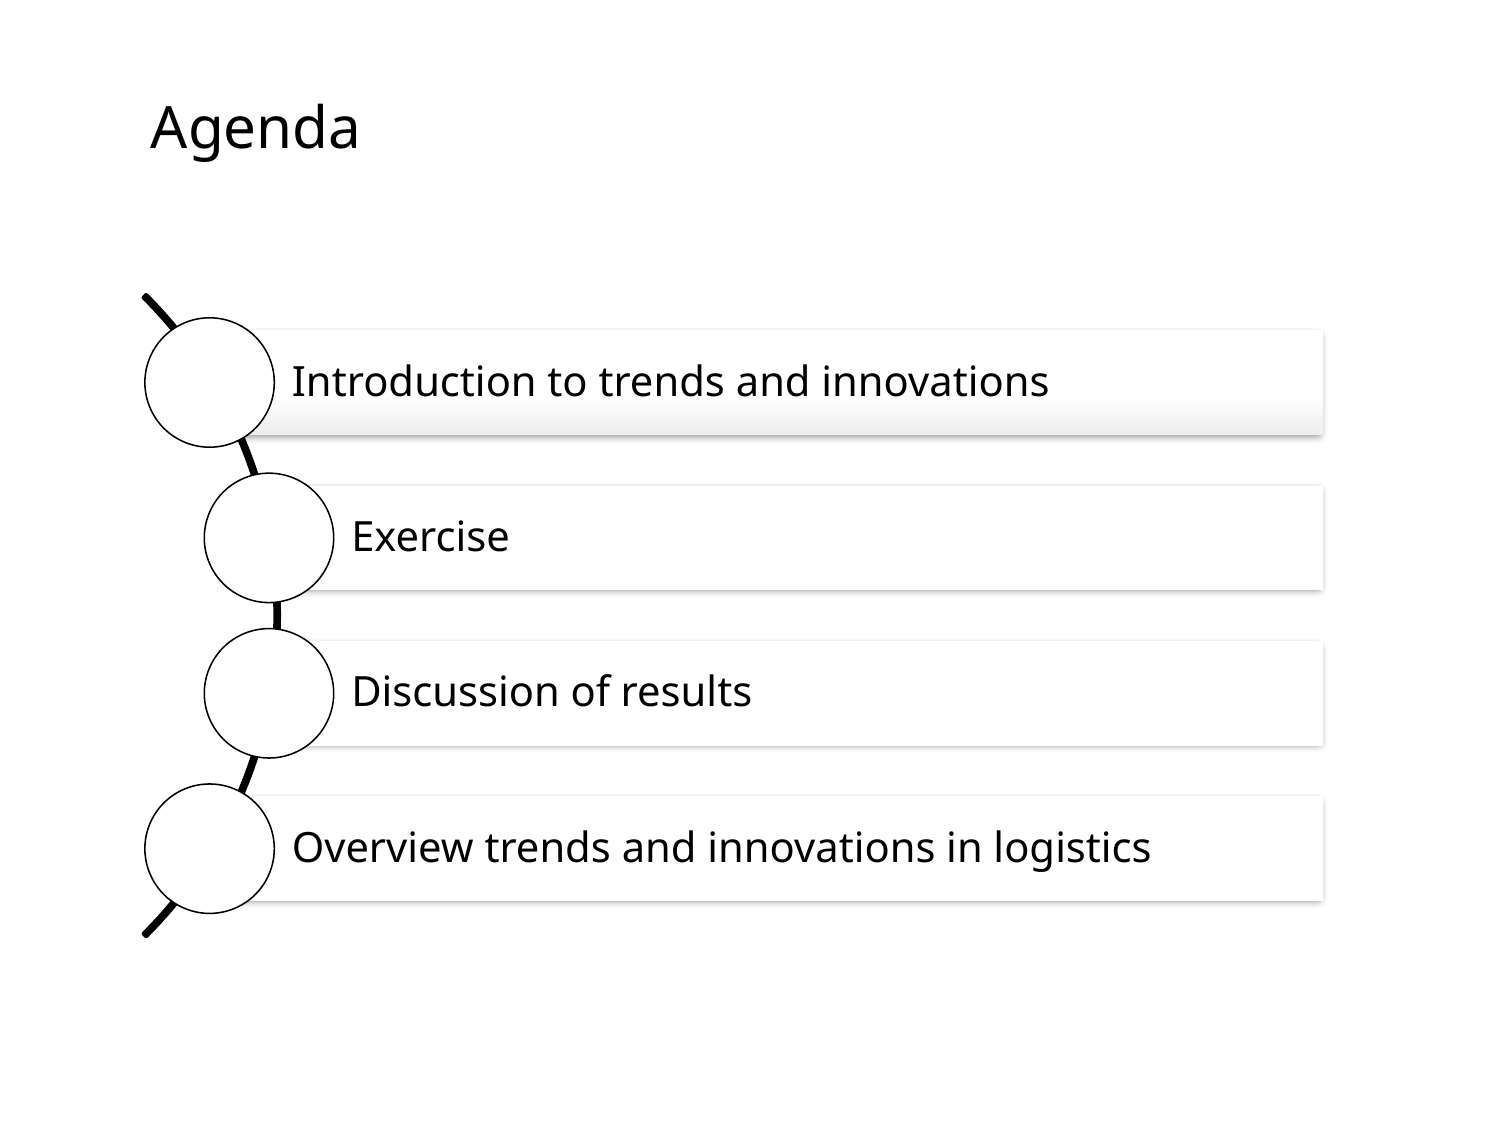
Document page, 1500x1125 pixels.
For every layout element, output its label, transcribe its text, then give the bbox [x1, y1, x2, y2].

text_box Agenda [135, 54, 1129, 197]
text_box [133, 278, 1333, 953]
